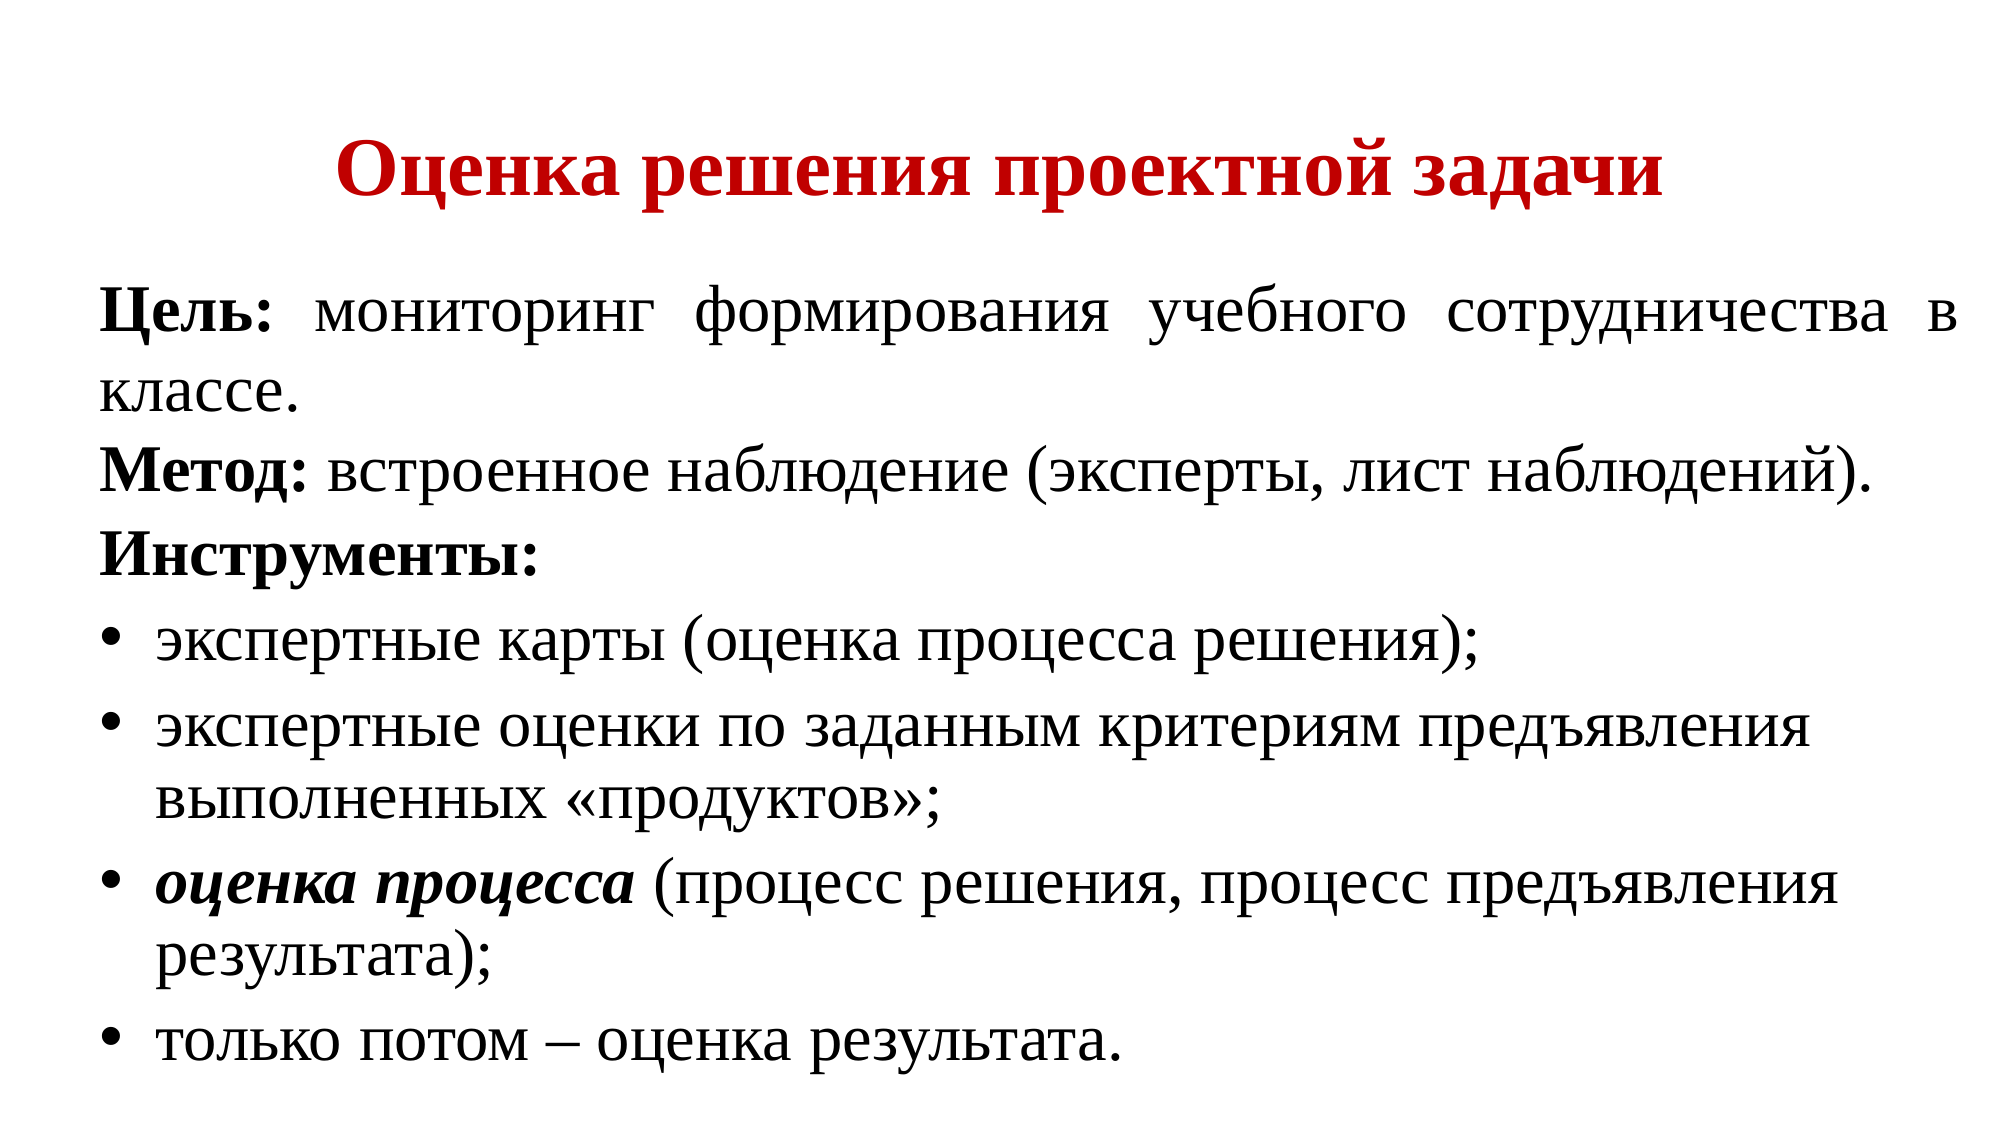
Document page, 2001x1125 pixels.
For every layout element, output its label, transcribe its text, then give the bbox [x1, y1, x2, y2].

title Оценка решения проектной задачи [137, 59, 1863, 257]
text_box Цель: мониторинг формирования учебного сотрудничества в классе. Метод: встроенное наблюдение (эксперты, лист наблюдений). Инструменты: экспертные карты (оценка процесса решения); экспертные оценки по заданным критериям предъявления выполненных «продуктов»; оценка процесса (процесс решения, процесс предъявления результата); только потом – оценка результата. [84, 257, 1977, 986]
